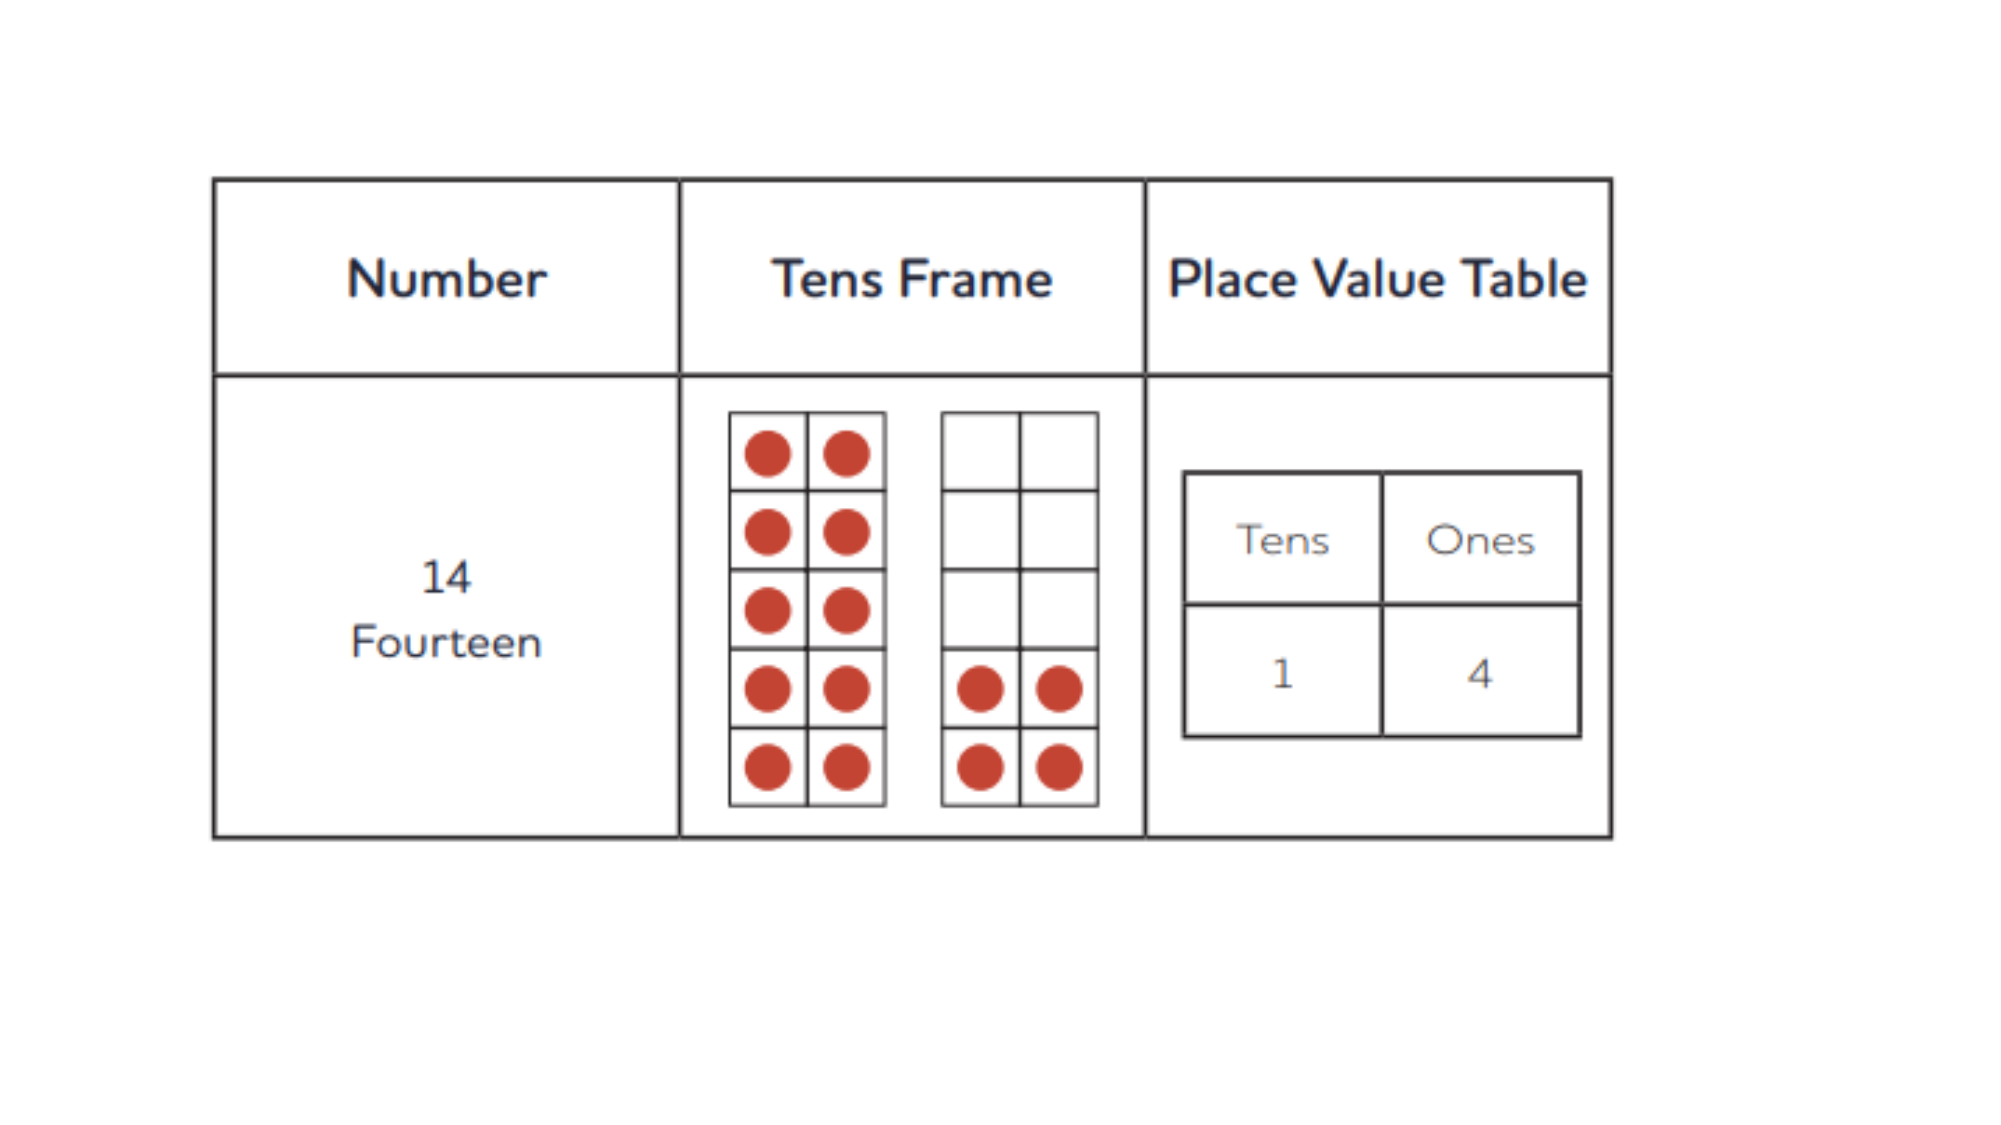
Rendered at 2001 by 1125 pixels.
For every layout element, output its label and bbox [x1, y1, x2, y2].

picture [185, 157, 1667, 884]
